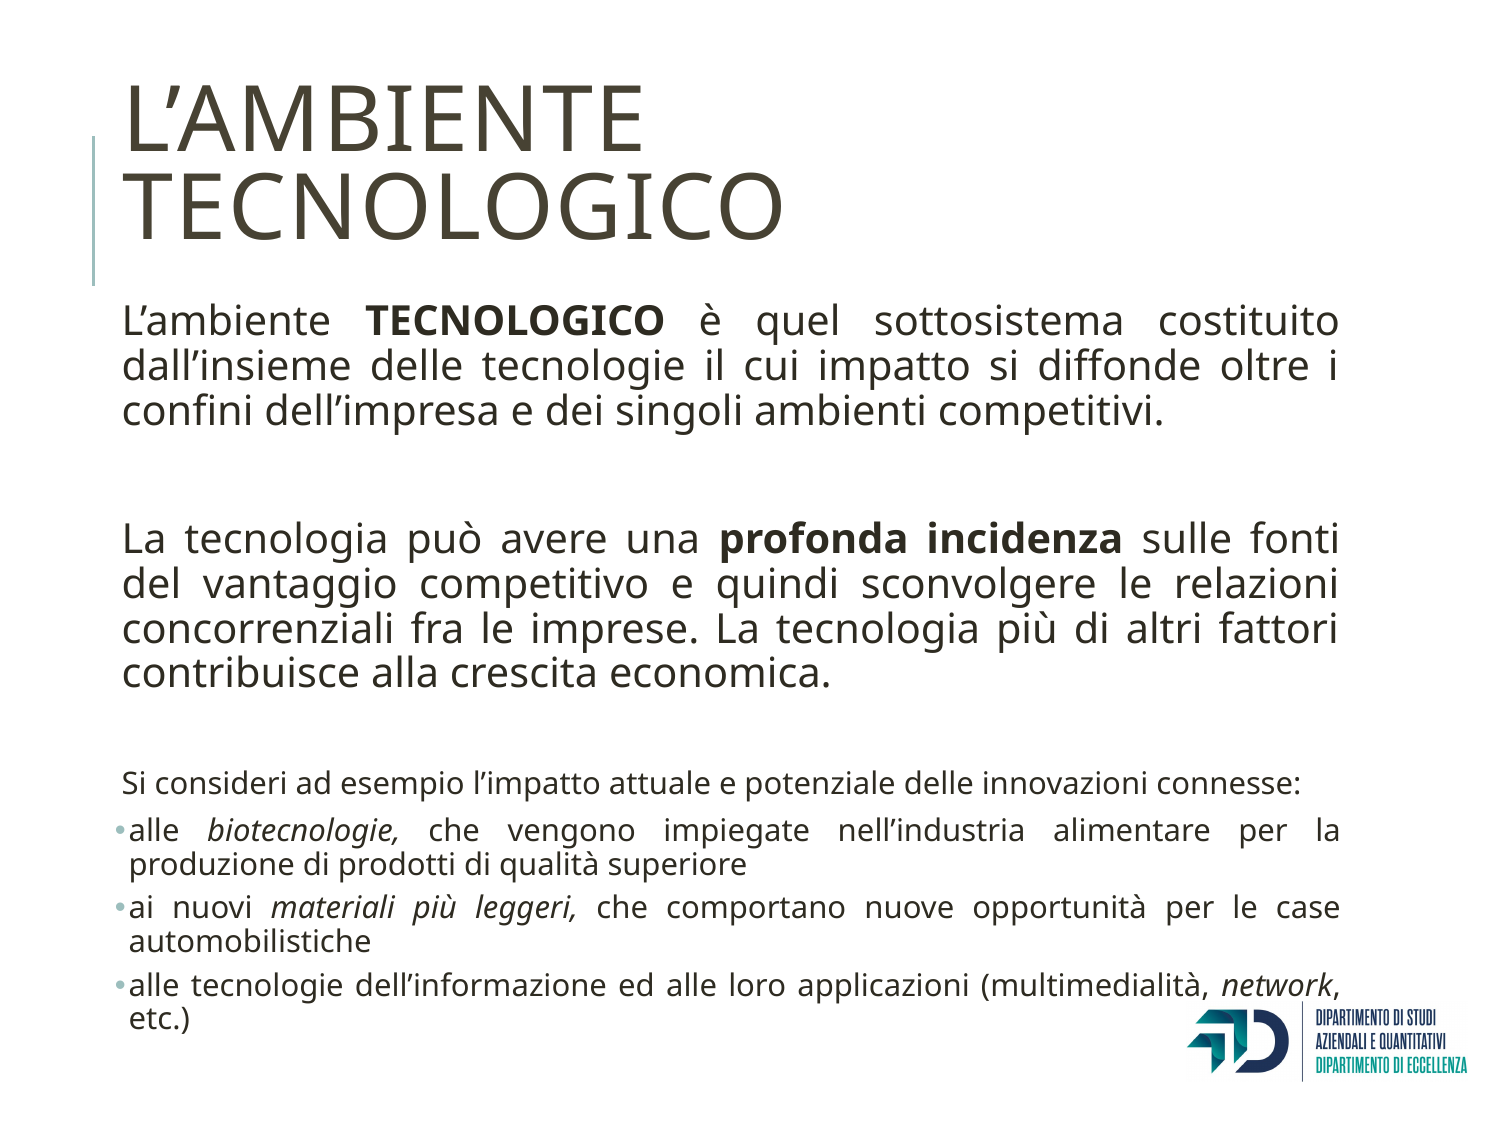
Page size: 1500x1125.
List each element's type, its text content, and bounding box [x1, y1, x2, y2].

list L’ambiente TECNOLOGICO è quel sottosistema costituito dall’insieme delle tecnologie il cui impatto si diffonde oltre i confini dell’impresa e dei singoli ambienti competitivi. La tecnologia può avere una profonda incidenza sulle fonti del vantaggio competitivo e quindi sconvolgere le relazioni concorrenziali fra le imprese. La tecnologia più di altri fattori contribuisce alla crescita economica. Si consideri ad esempio l’impatto attuale e potenziale delle innovazioni connesse: alle biotecnologie, che vengono impiegate nell’industria alimentare per la produzione di prodotti di qualità superiore ai nuovi materiali più leggeri, che comportano nuove opportunità per le case automobilistiche alle tecnologie dell’informazione ed alle loro applicazioni (multimedialità, network, etc.) [107, 292, 1349, 1049]
picture [1186, 1001, 1468, 1083]
title L’ambiente tecnologico [107, 46, 1304, 292]
